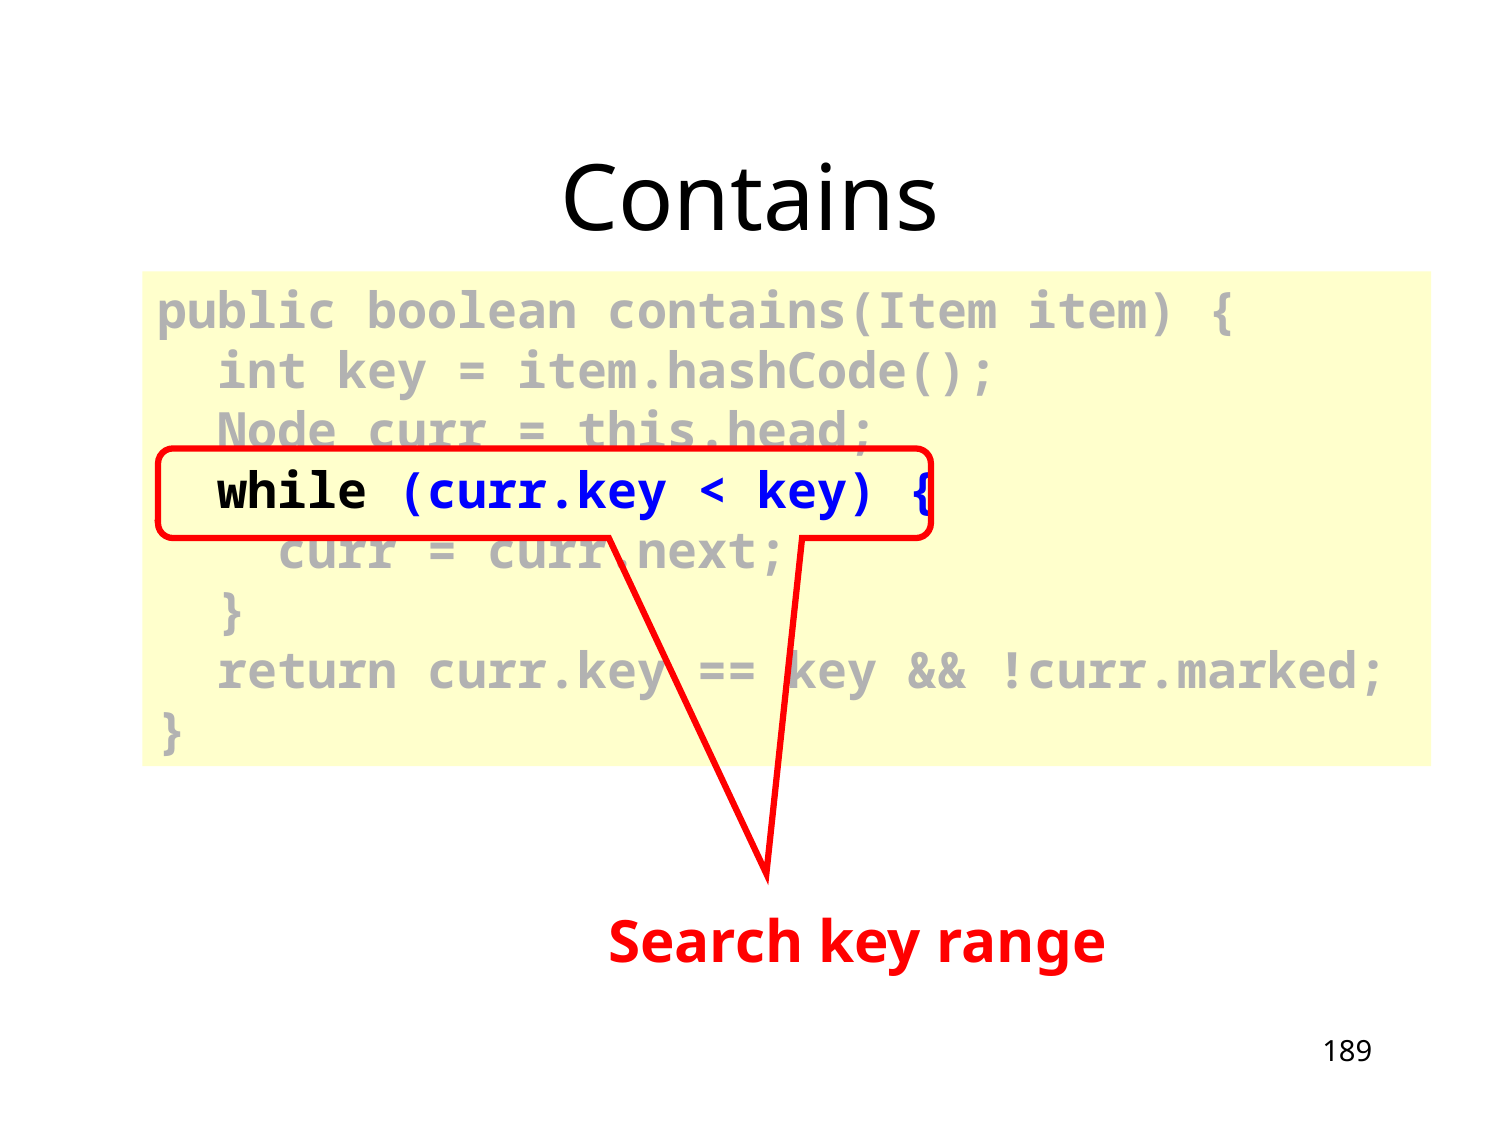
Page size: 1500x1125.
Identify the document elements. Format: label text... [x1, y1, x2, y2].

text_box [157, 448, 931, 874]
title Contains [112, 99, 1388, 288]
slide_number 189 [1074, 1024, 1388, 1101]
text_box public boolean contains(Item item) { int key = item.hashCode(); Node curr = this.head; while (curr.key < key) { curr = curr.next; } return curr.key == key && !curr.marked; } [142, 271, 1432, 767]
text_box Search key range [470, 896, 1245, 982]
